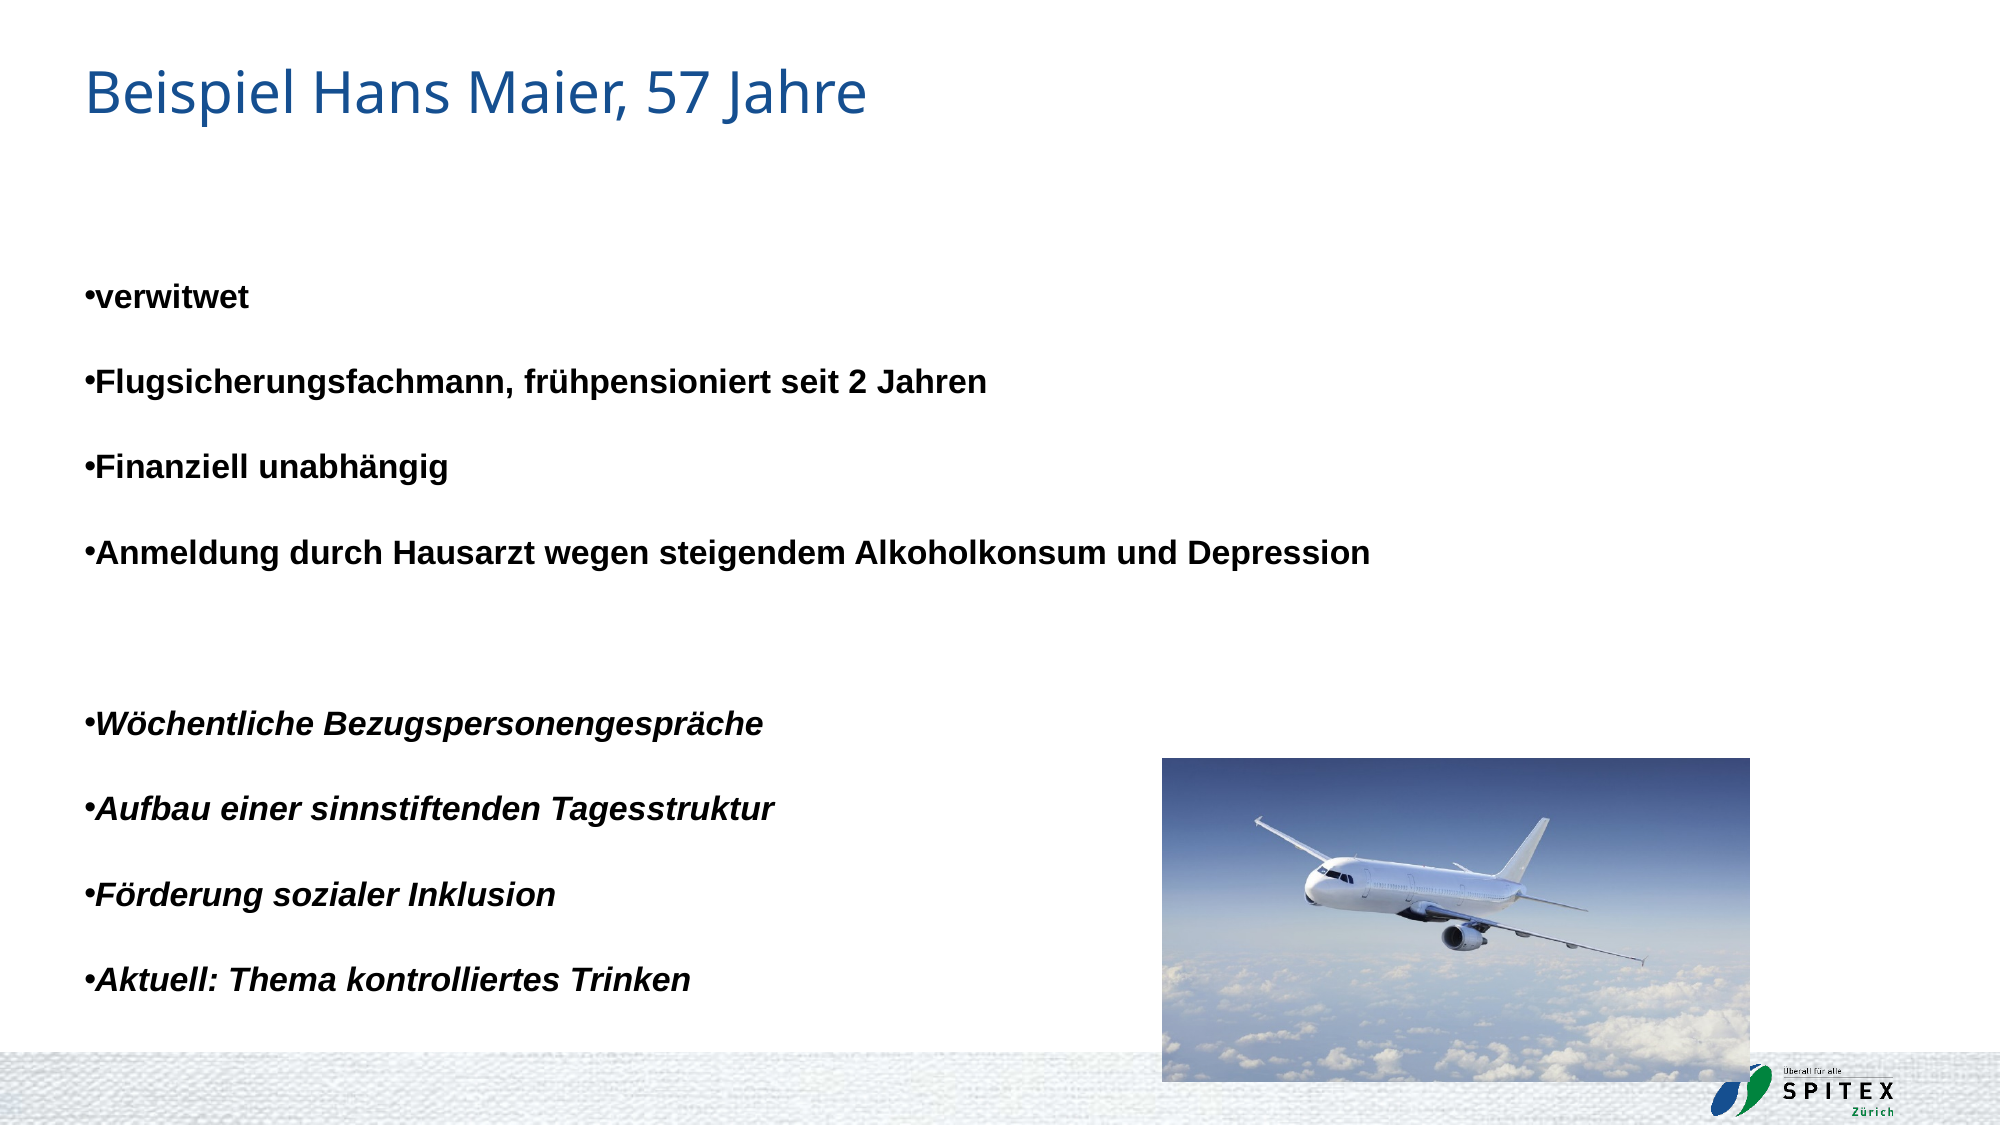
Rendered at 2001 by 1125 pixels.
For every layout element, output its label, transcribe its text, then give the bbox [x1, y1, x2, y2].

picture [0, 758, 2000, 1125]
title Beispiel Hans Maier, 57 Jahre [84, 63, 1892, 203]
list verwitwet Flugsicherungsfachmann, frühpensioniert seit 2 Jahren Finanziell unabhängig Anmeldung durch Hausarzt wegen steigendem Alkoholkonsum und Depression Wöchentliche Bezugspersonengespräche Aufbau einer sinnstiftenden Tagesstruktur Förderung sozialer Inklusion Aktuell: Thema kontrolliertes Trinken [84, 274, 1892, 1006]
